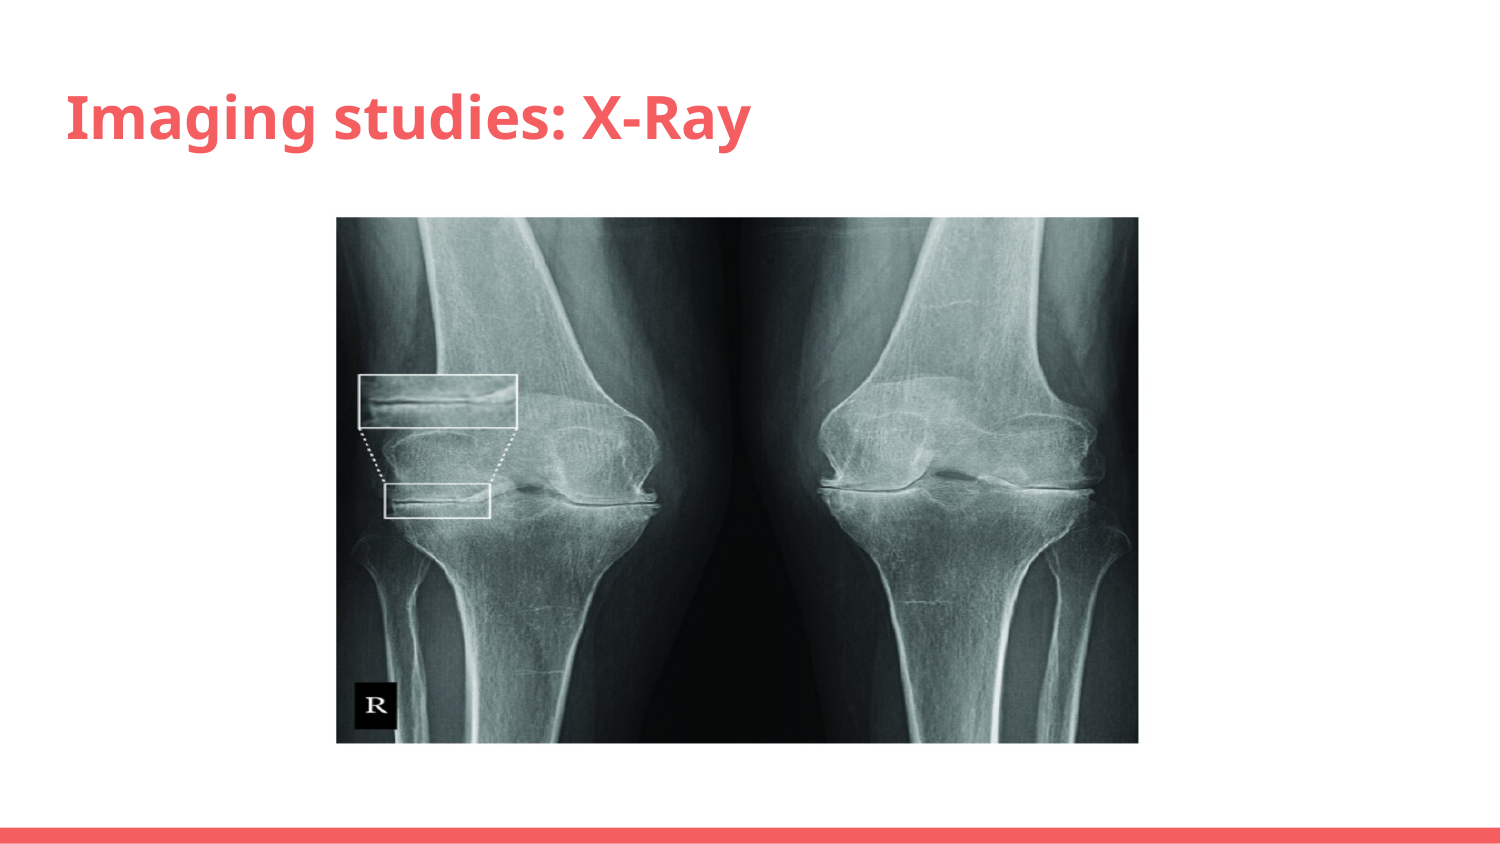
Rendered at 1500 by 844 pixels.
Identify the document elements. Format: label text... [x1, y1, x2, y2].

picture [307, 199, 1167, 761]
title Imaging studies: X-Ray [51, 64, 1449, 167]
